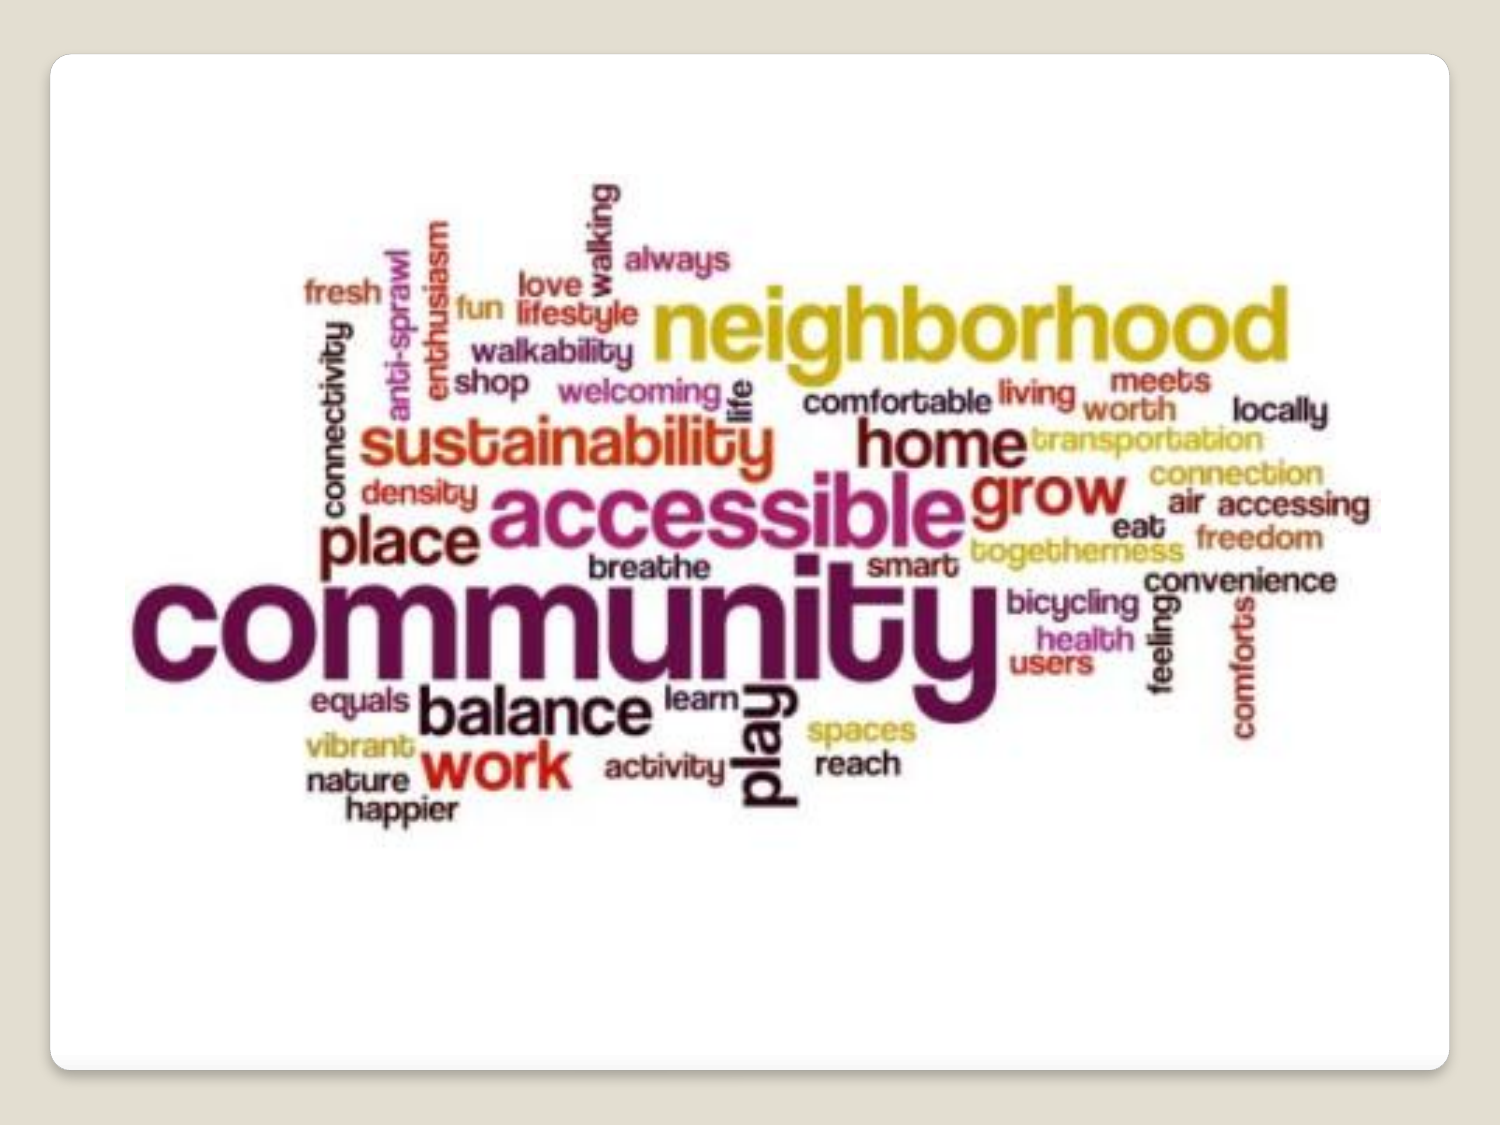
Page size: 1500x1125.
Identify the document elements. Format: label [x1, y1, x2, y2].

picture [124, 174, 1382, 938]
